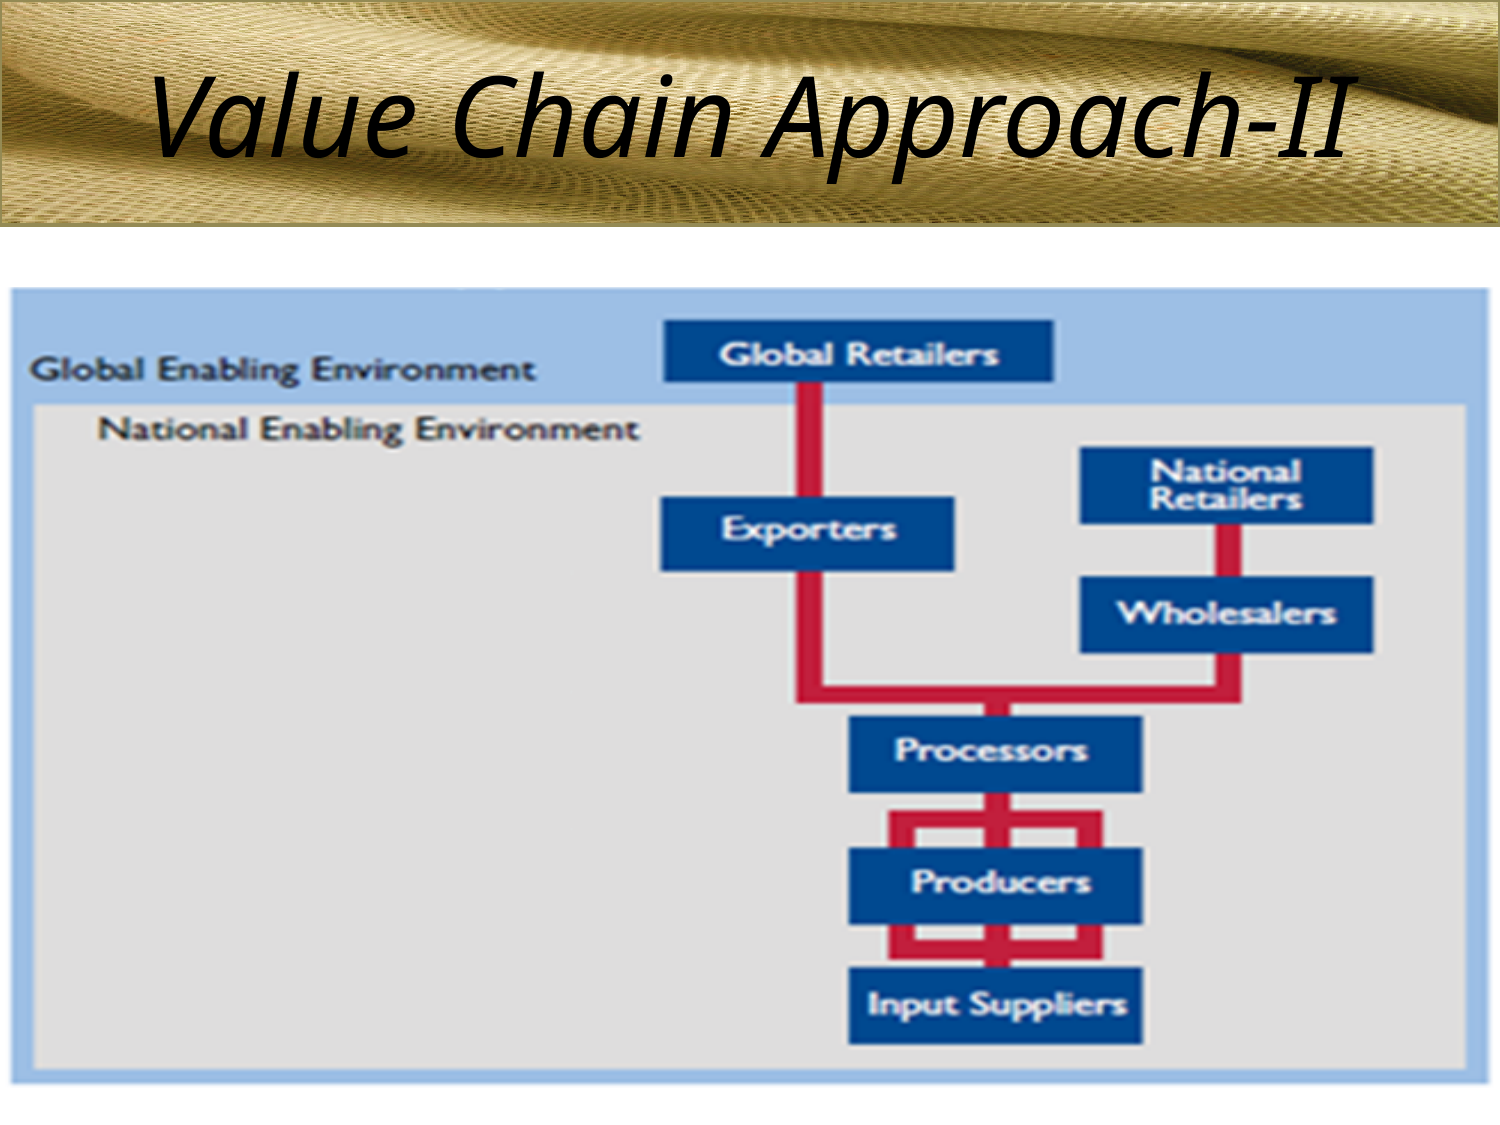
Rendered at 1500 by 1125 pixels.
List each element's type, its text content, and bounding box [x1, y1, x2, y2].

text_box Value Chain Approach-II [0, 0, 1500, 225]
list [0, 287, 1500, 1088]
